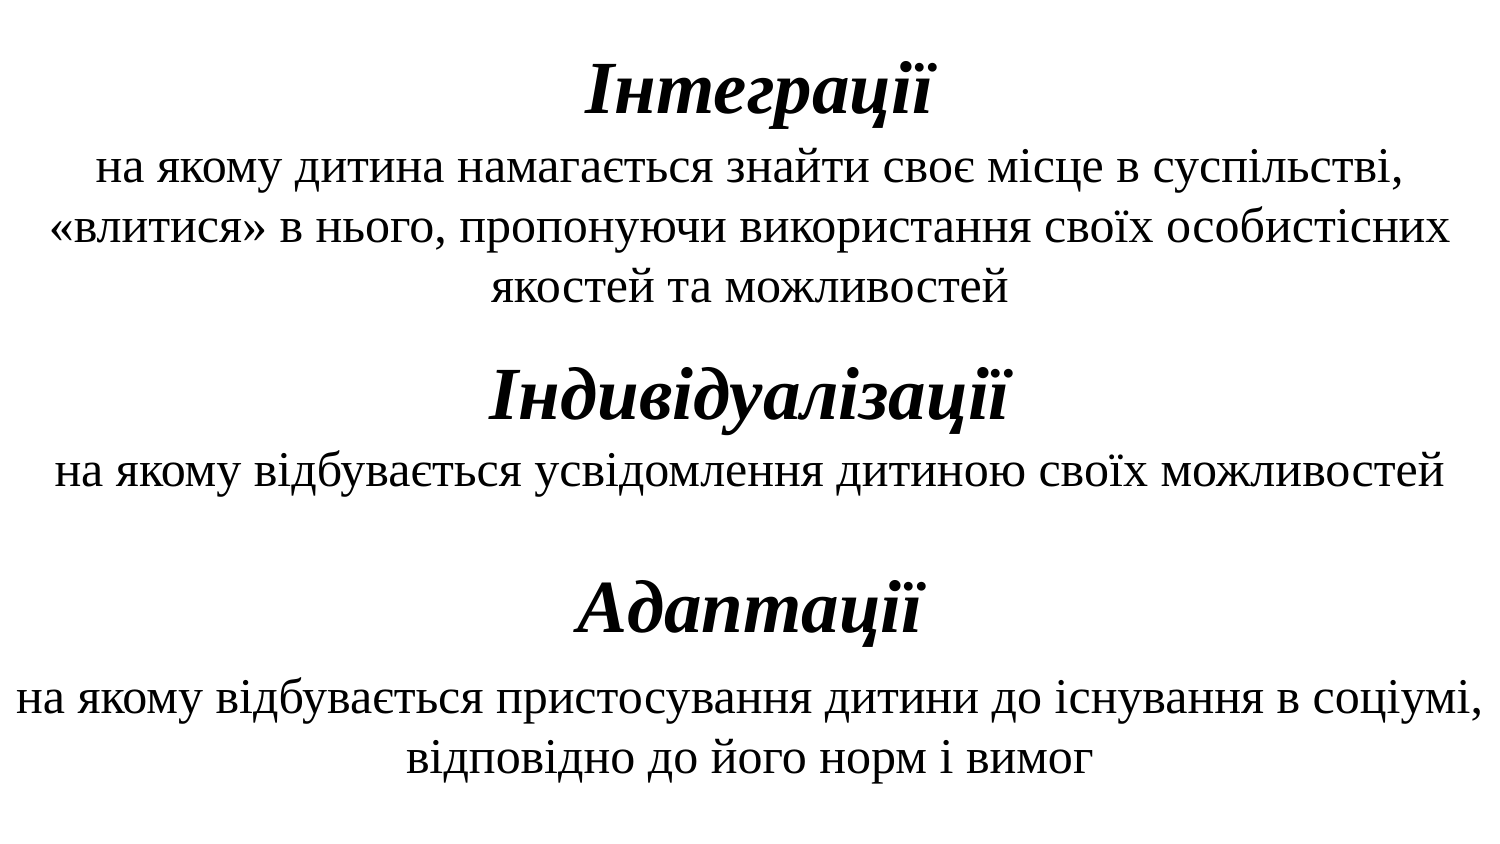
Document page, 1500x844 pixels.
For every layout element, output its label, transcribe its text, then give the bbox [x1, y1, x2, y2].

text_box на якому відбувається пристосування дитини до існування в соціумі, відповідно до його норм і вимог [0, 648, 1500, 806]
text_box Адаптації [0, 542, 1500, 648]
text_box Інтеграції [51, 23, 1449, 117]
text_box на якому відбувається усвідомлення дитиною своїх можливостей [0, 421, 1500, 542]
text_box Індивідуалізації [38, 329, 1462, 421]
text_box на якому дитина намагається знайти своє місце в суспільстві, «влитися» в нього, пропонуючи використання своїх особистісних якостей та можливостей [0, 117, 1500, 251]
